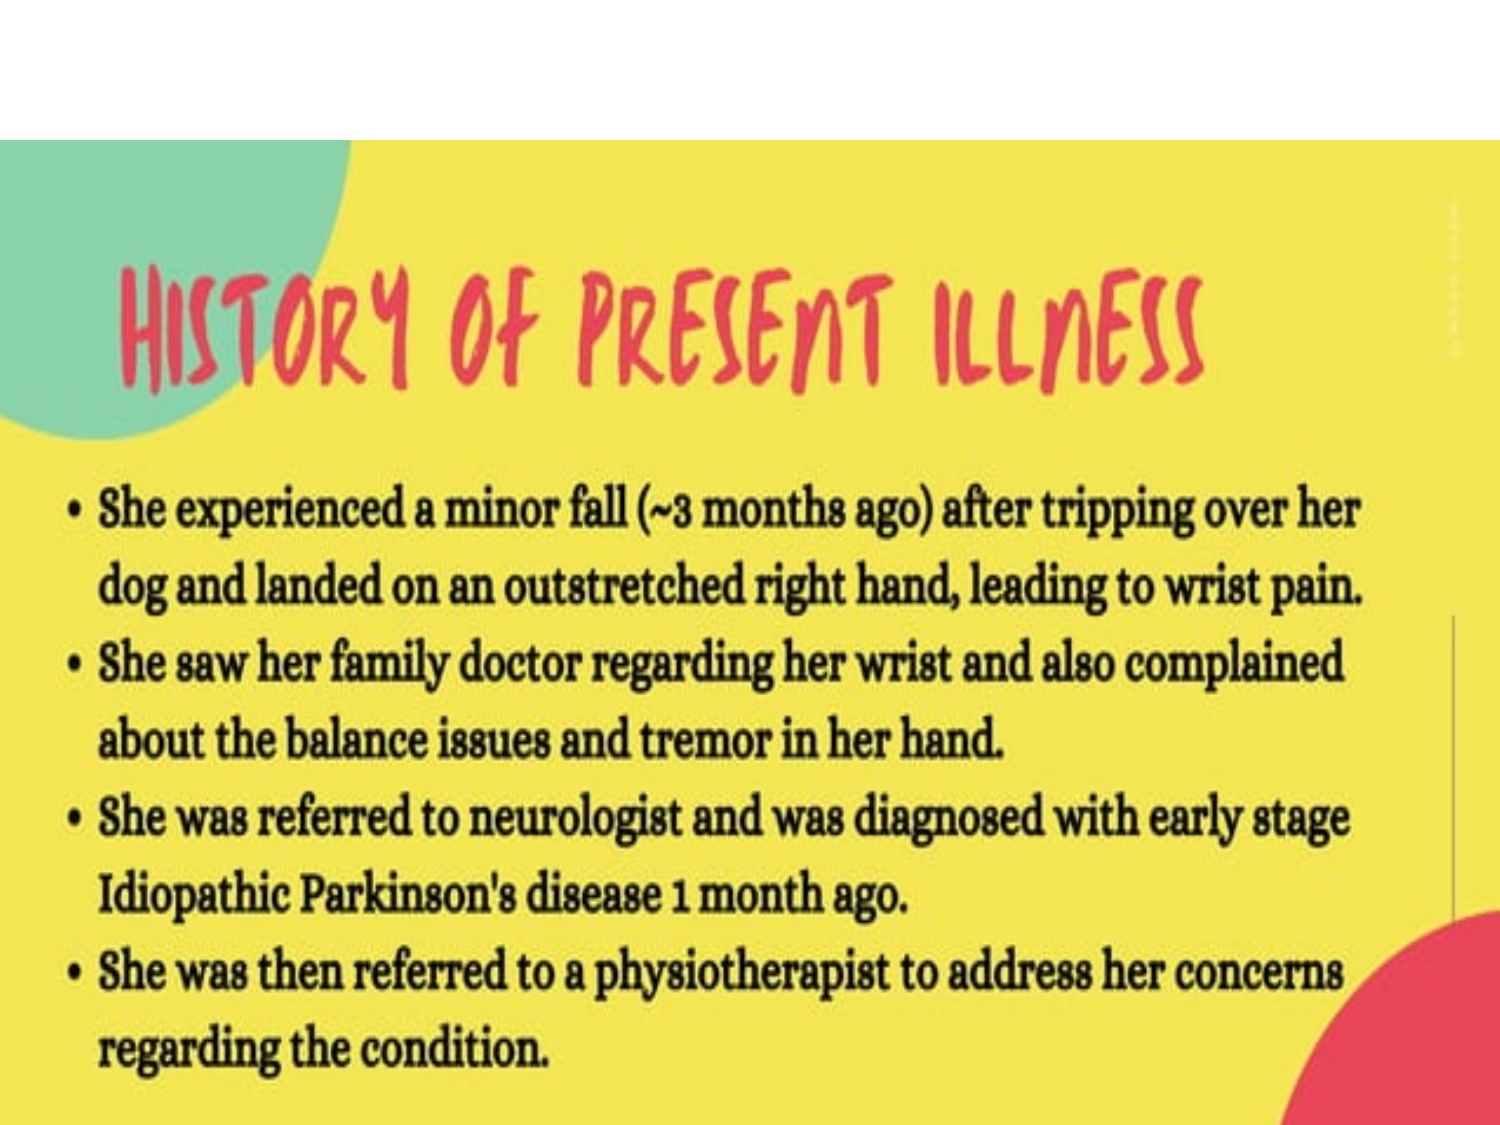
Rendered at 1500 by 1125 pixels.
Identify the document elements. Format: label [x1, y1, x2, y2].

picture [0, 139, 1500, 1125]
